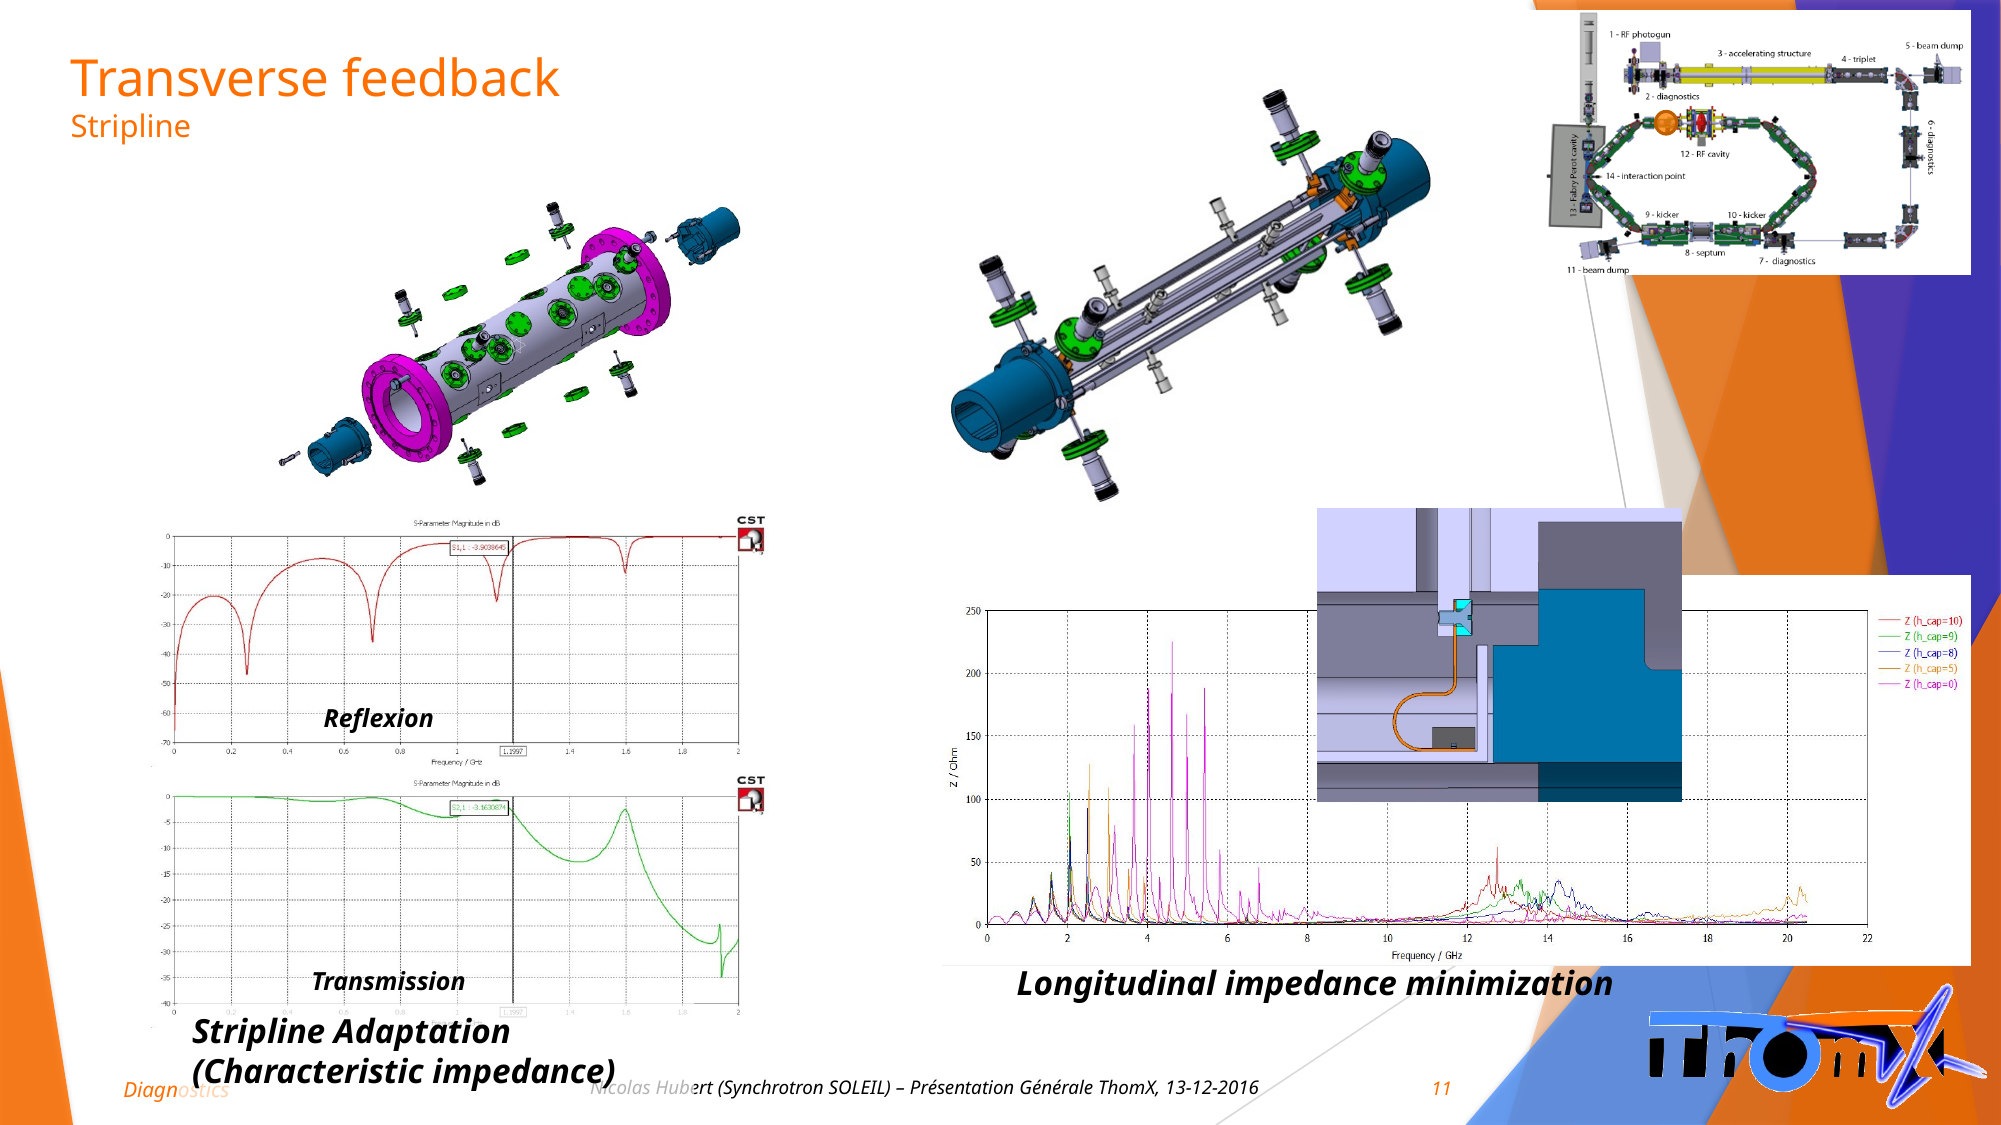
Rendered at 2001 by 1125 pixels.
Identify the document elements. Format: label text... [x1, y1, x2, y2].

picture [150, 509, 770, 768]
text_box Longitudinal impedance minimization [1001, 974, 1757, 1010]
picture [150, 769, 770, 1028]
slide_number 11 [1375, 1064, 1467, 1115]
picture [1633, 968, 1999, 1116]
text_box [1511, 9, 1972, 276]
picture [941, 82, 1972, 966]
picture [273, 192, 746, 489]
text_box Stripline Adaptation (Characteristic impedance) [177, 1036, 695, 1098]
title Transverse feedback Stripline [55, 38, 1466, 153]
